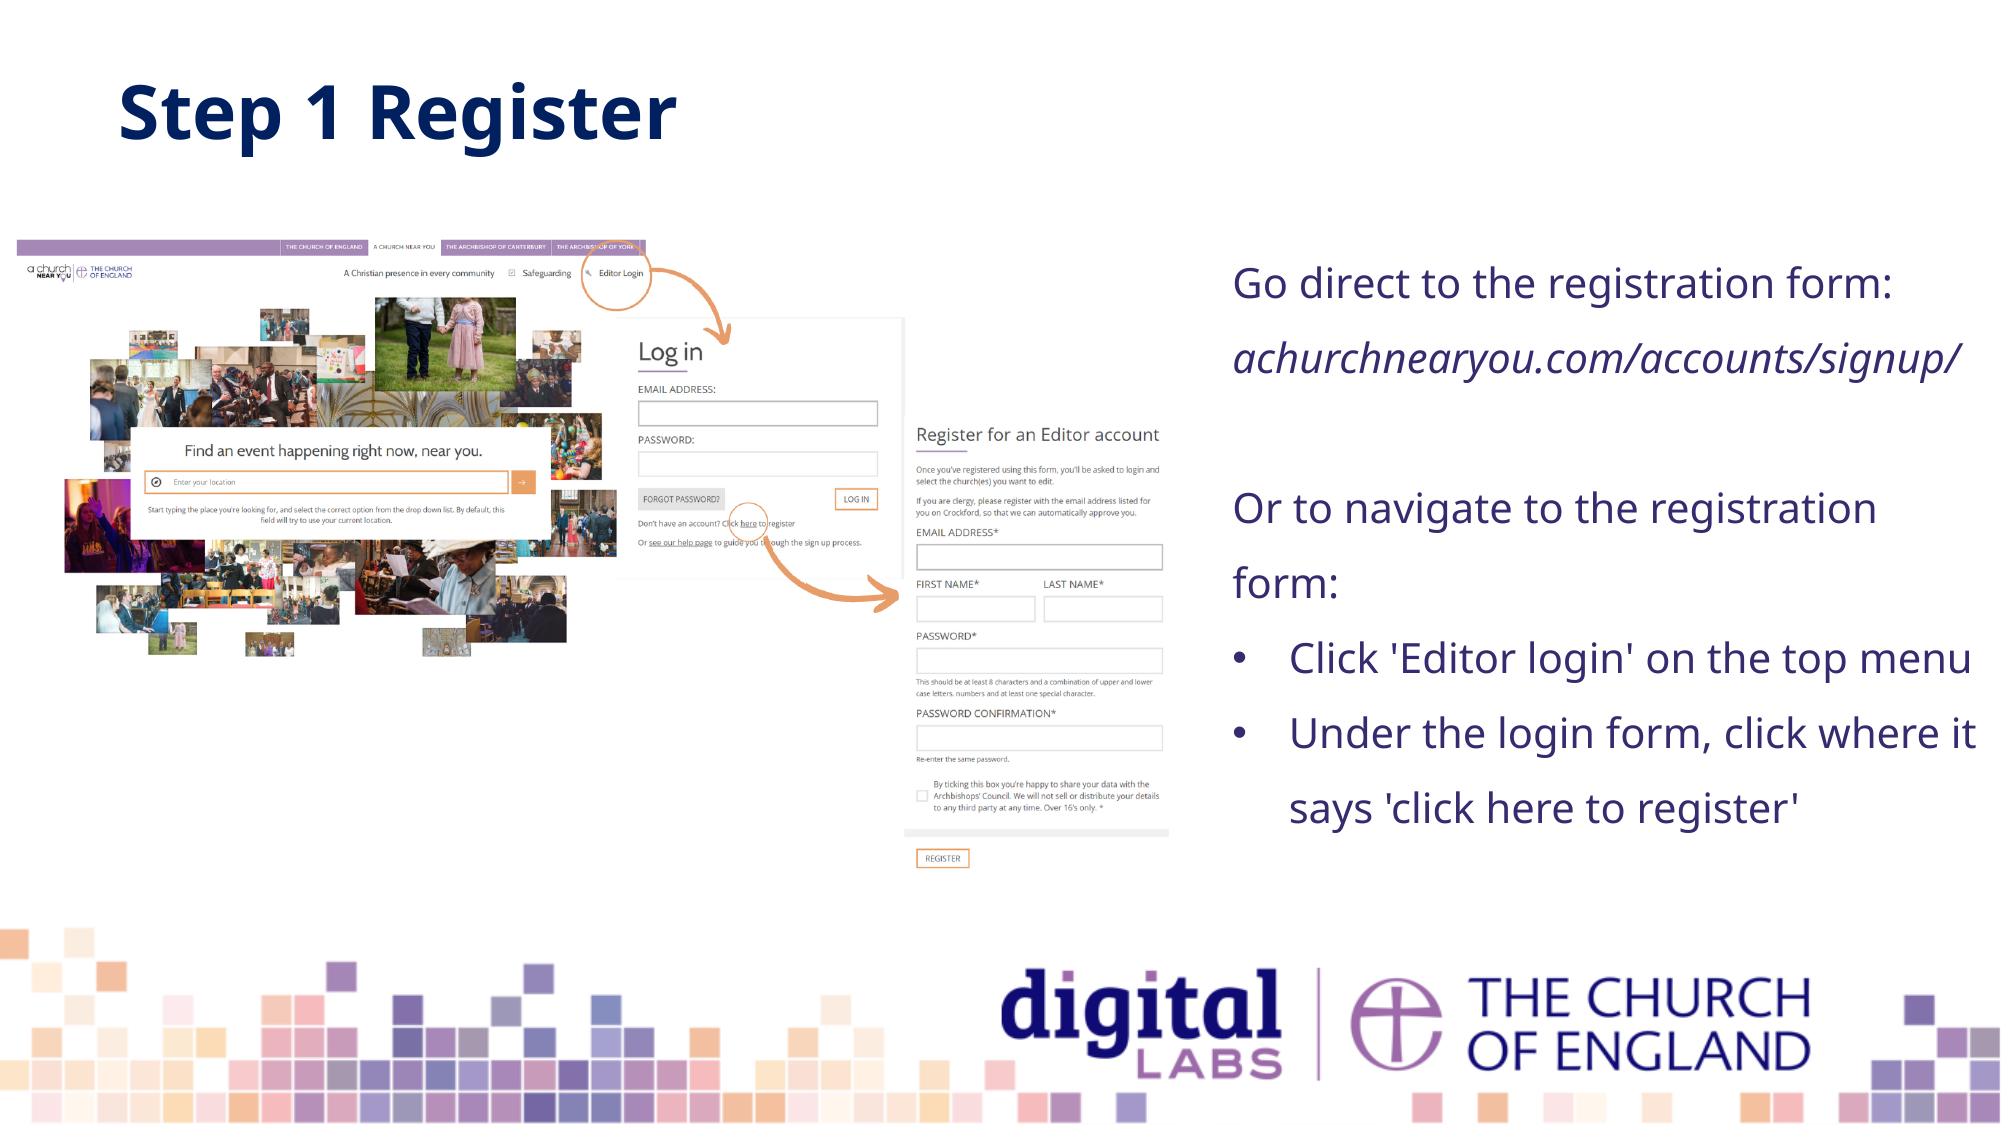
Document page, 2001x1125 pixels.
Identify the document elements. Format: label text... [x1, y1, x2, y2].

picture [0, 0, 2001, 1125]
text_box Go direct to the registration form: achurchnearyou.com/accounts/signup/ Or to navigate to the registration form: Click 'Editor login' on the top menu Under the login form, click where it says 'click here to register' [1217, 99, 1994, 840]
text_box Step 1 Register [103, 0, 1182, 220]
